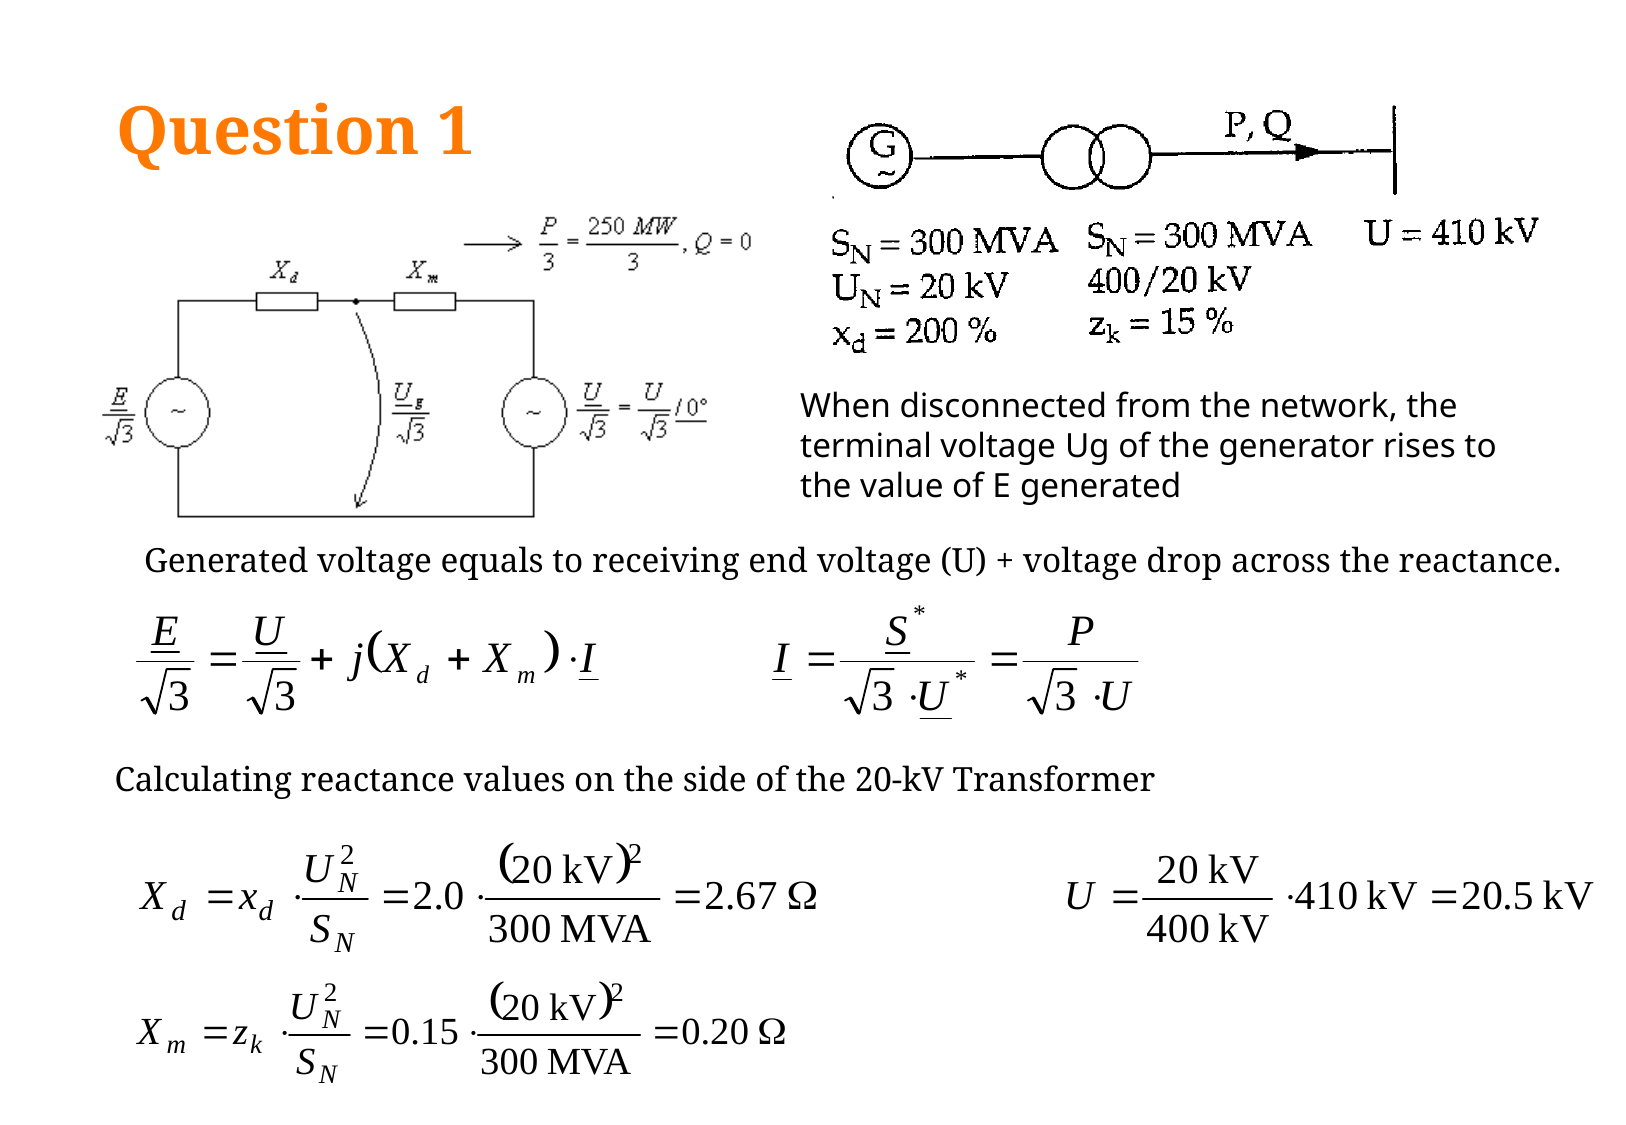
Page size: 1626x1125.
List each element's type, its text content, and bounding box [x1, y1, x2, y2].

text_box When disconnected from the network, the terminal voltage Ug of the generator rises to the value of E generated [785, 376, 1571, 512]
title Question 1 [101, 80, 1521, 258]
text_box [129, 592, 1147, 727]
picture [814, 99, 1542, 362]
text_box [101, 207, 754, 524]
text_box Generated voltage equals to receiving end voltage (U) + voltage drop across the reactance. [129, 531, 1625, 587]
text_box Calculating reactance values on the side of the 20-kV Transformer [99, 751, 1172, 806]
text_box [129, 831, 1603, 964]
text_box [127, 971, 796, 1095]
